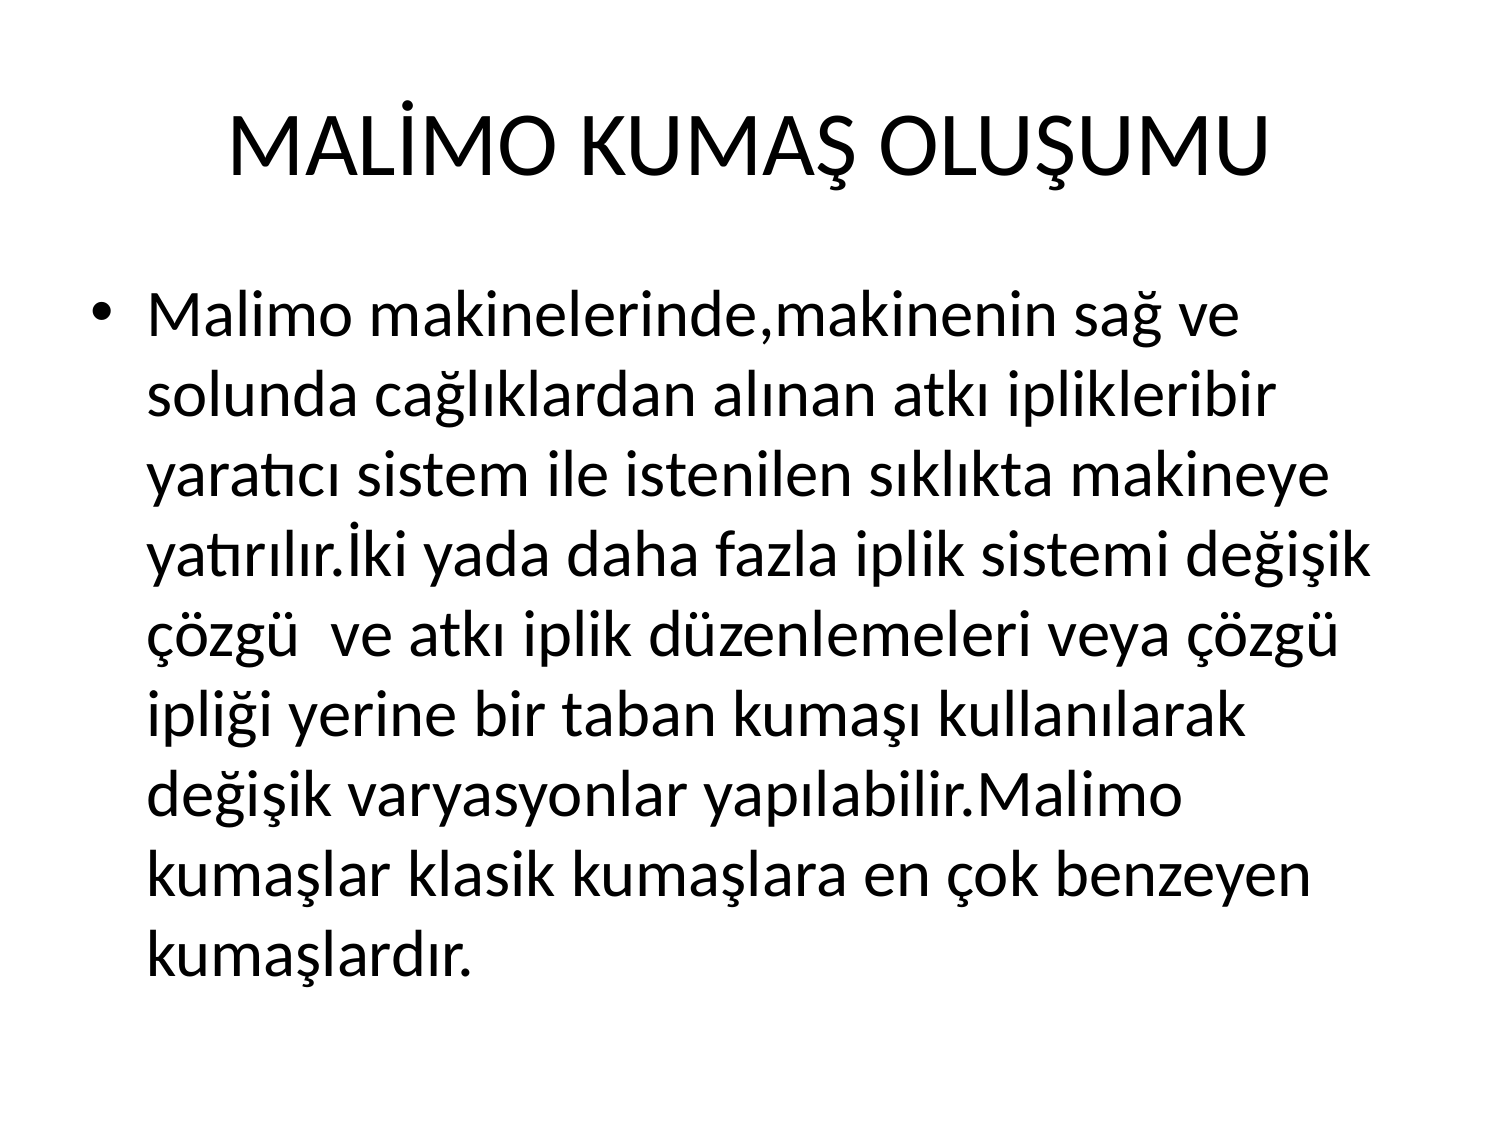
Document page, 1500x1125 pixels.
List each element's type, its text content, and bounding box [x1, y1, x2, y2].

list Malimo makinelerinde,makinenin sağ ve solunda cağlıklardan alınan atkı iplikleribir yaratıcı sistem ile istenilen sıklıkta makineye yatırılır.İki yada daha fazla iplik sistemi değişik çözgü ve atkı iplik düzenlemeleri veya çözgü ipliği yerine bir taban kumaşı kullanılarak değişik varyasyonlar yapılabilir.Malimo kumaşlar klasik kumaşlara en çok benzeyen kumaşlardır. [75, 262, 1425, 1005]
title MALİMO KUMAŞ OLUŞUMU [75, 45, 1425, 233]
